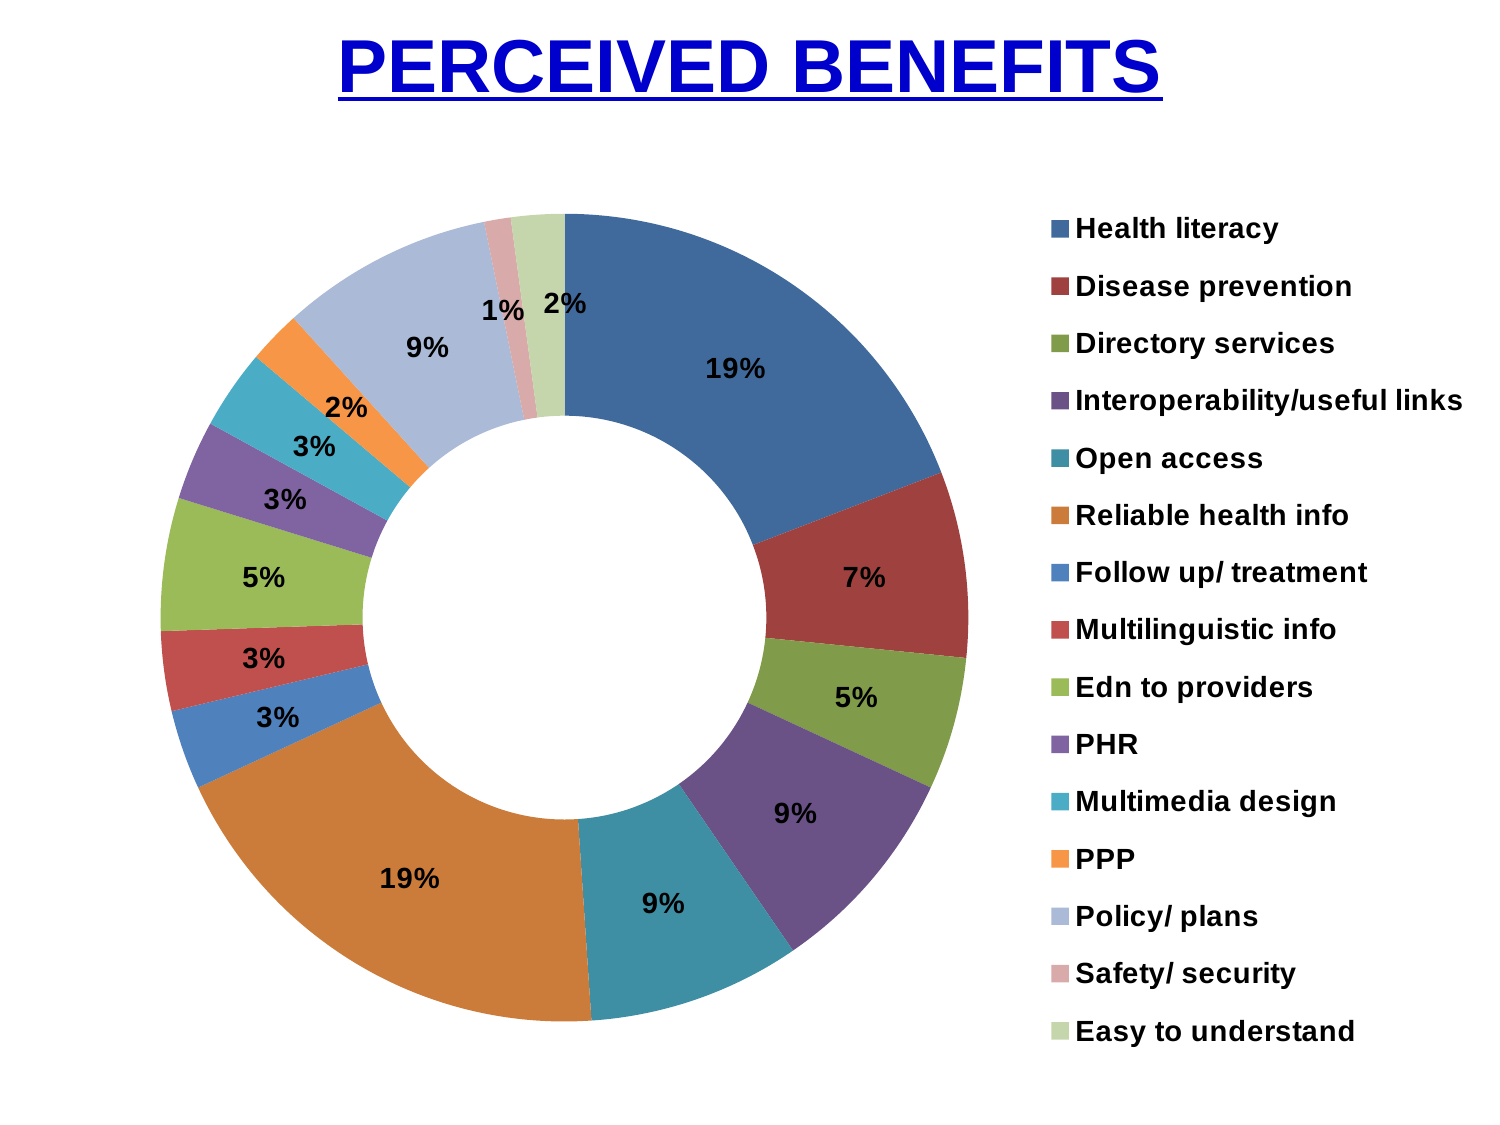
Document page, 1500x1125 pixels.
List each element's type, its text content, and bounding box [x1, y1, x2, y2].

chart [0, 149, 1500, 1125]
title PERCEIVED BENEFITS [0, 0, 1500, 125]
